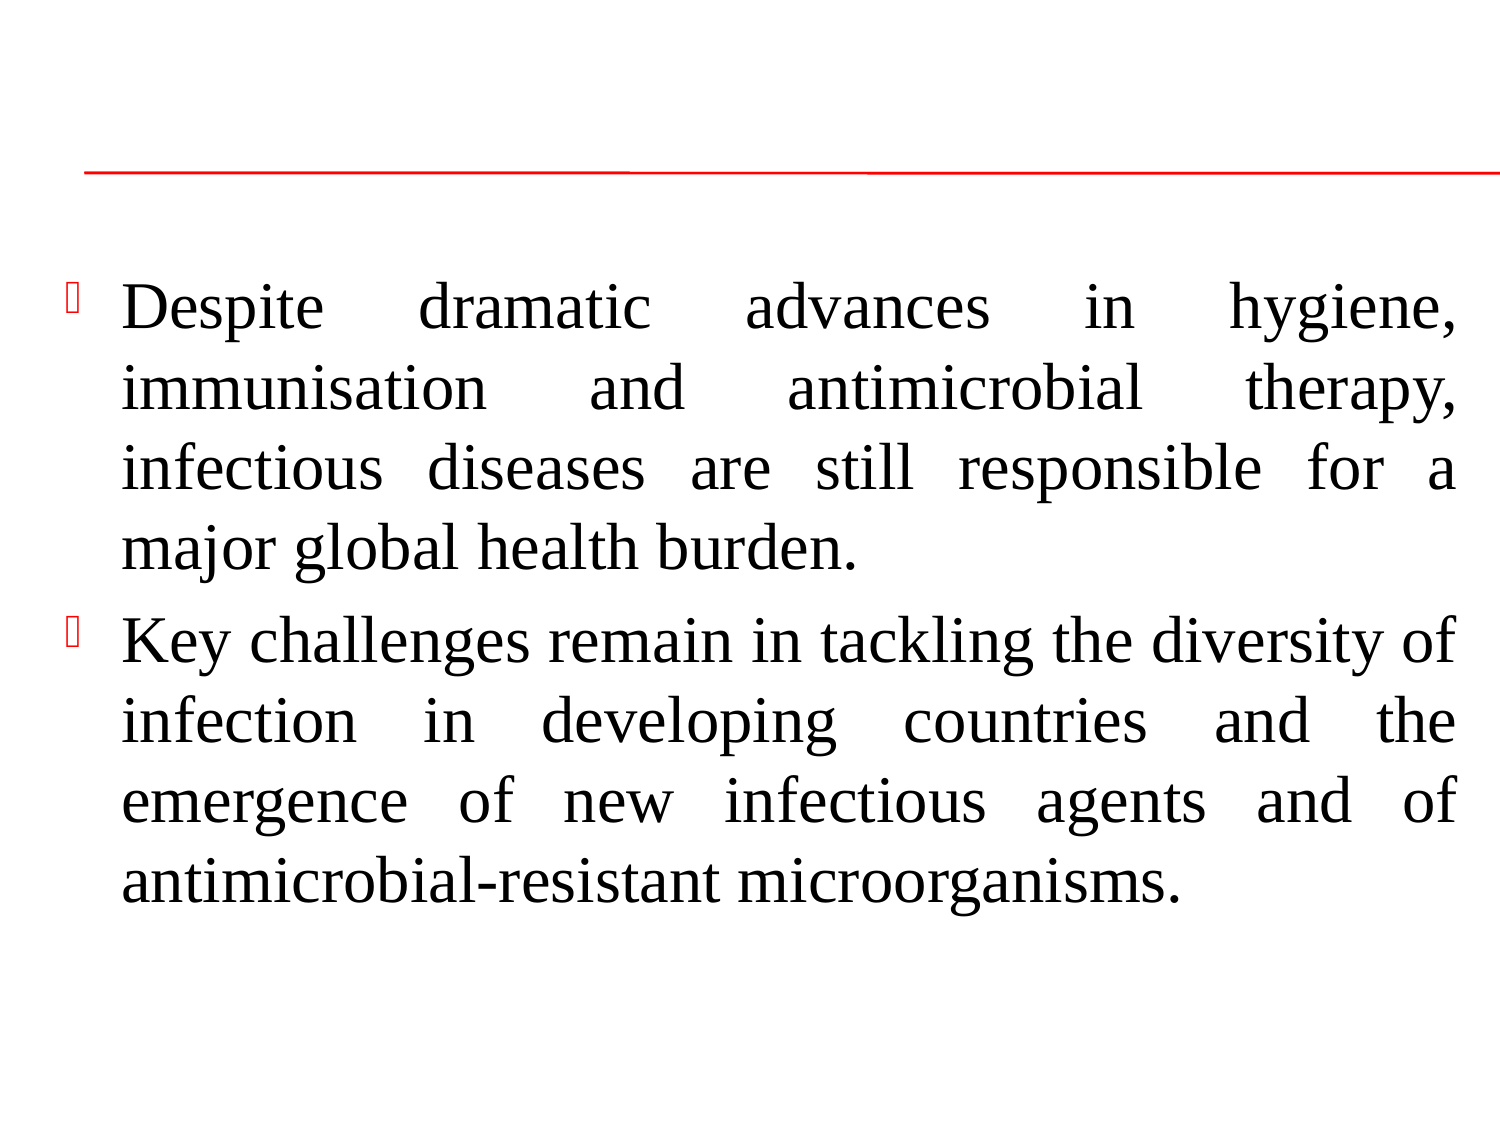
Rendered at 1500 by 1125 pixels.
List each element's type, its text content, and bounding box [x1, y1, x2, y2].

list Despite dramatic advances in hygiene, immunisation and antimicrobial therapy, infectious diseases are still responsible for a major global health burden. Key challenges remain in tackling the diversity of infection in developing countries and the emergence of new infectious agents and of antimicrobial-resistant microorganisms. [50, 254, 1475, 998]
